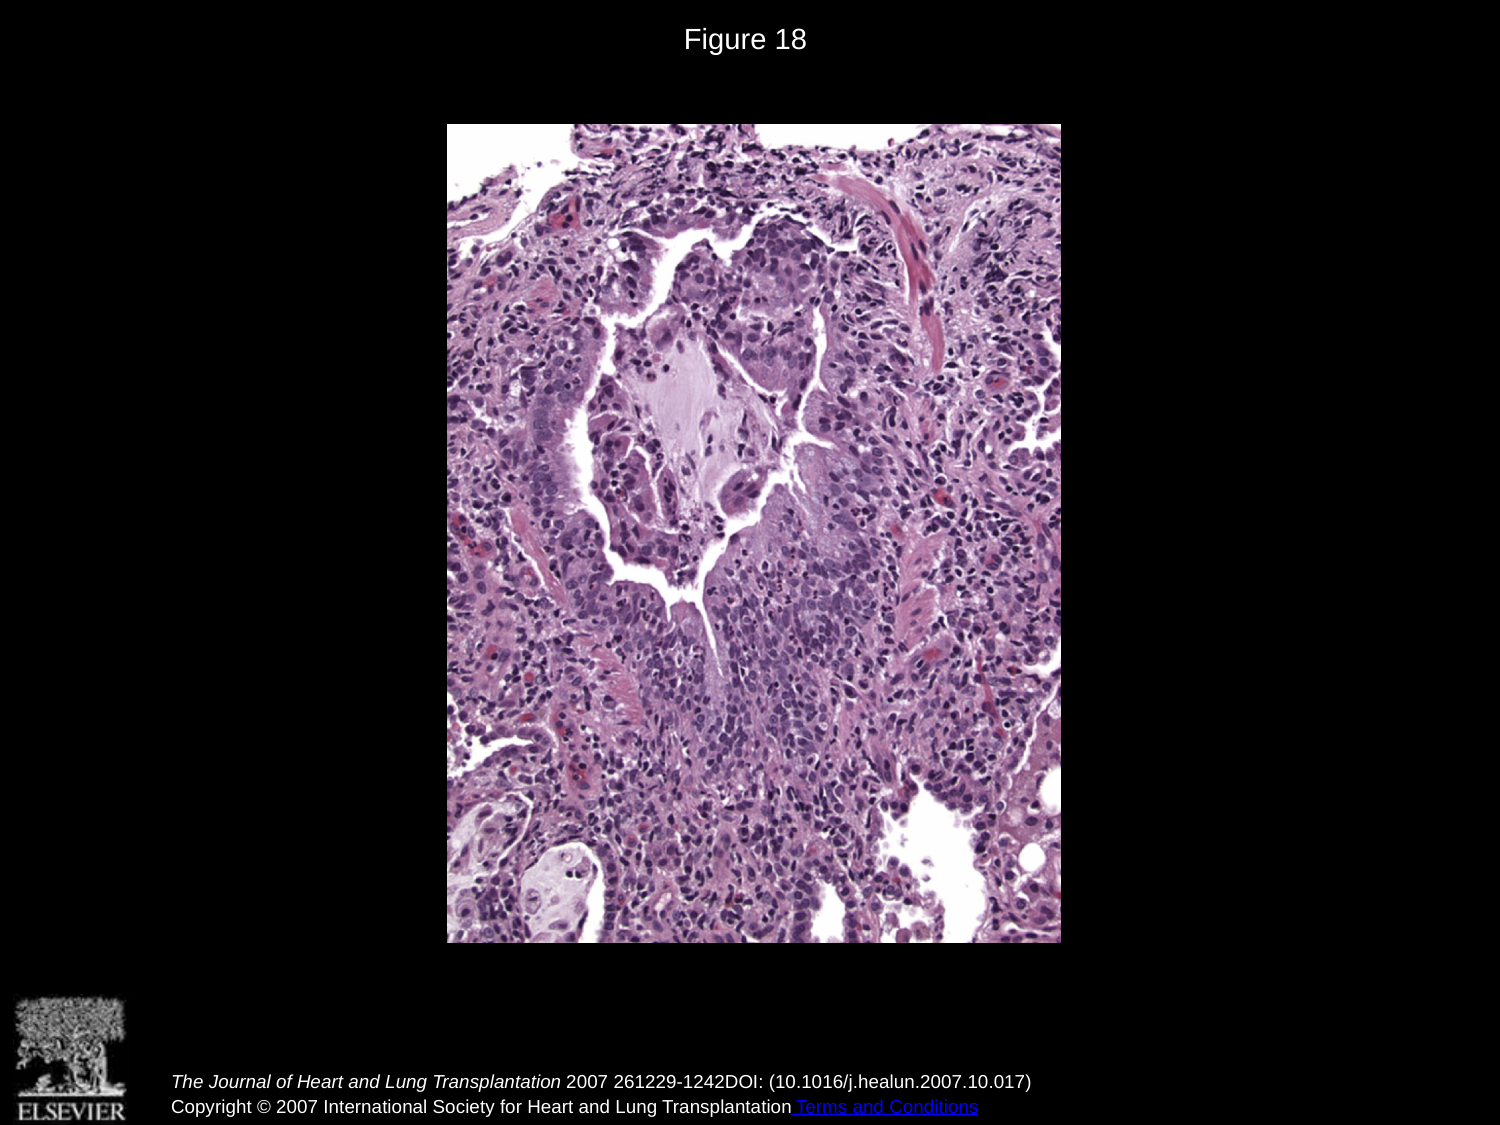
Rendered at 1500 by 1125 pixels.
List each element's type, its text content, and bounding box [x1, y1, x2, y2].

text_box Figure 18 [669, 12, 831, 64]
picture [12, 994, 130, 1125]
picture [447, 124, 1061, 943]
text_box Copyright © 2007 International Society for Heart and Lung Transplantation Terms and Conditions [156, 1086, 1068, 1125]
text_box The Journal of Heart and Lung Transplantation 2007 261229-1242DOI: (10.1016/j.healun.2007.10.017) [156, 1062, 1500, 1101]
